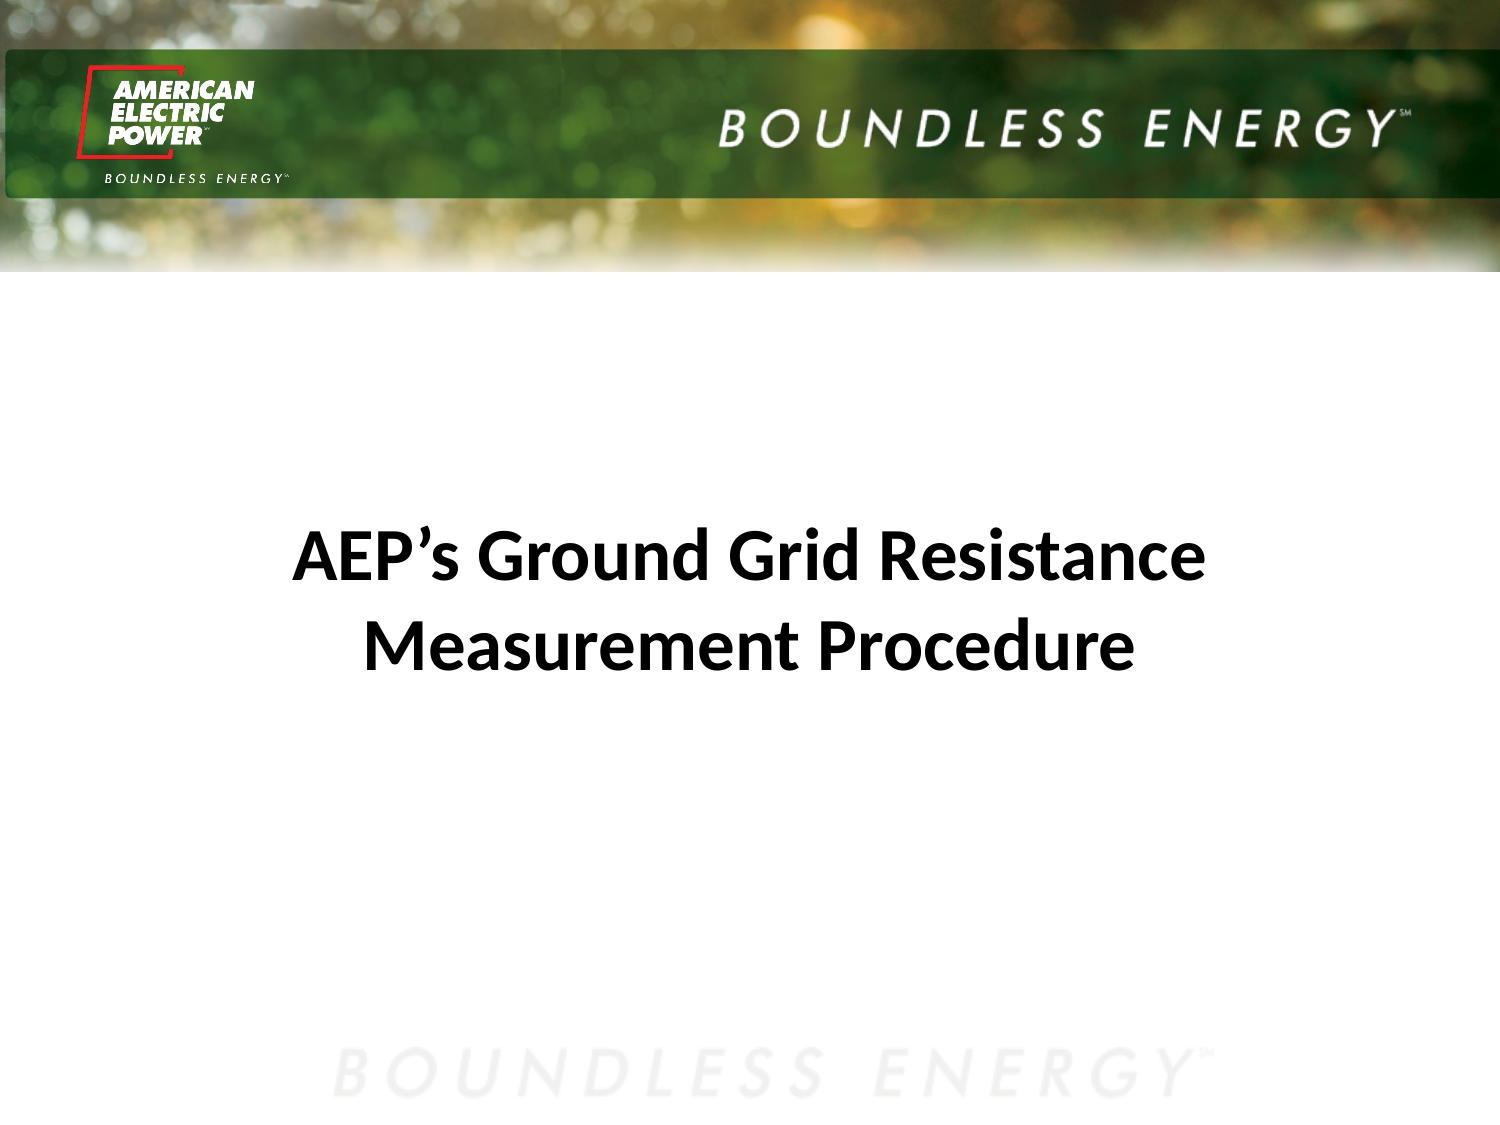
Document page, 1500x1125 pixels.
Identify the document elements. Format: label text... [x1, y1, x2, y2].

title AEP’s Ground Grid Resistance Measurement Procedure [112, 474, 1388, 717]
picture [0, 0, 1500, 272]
